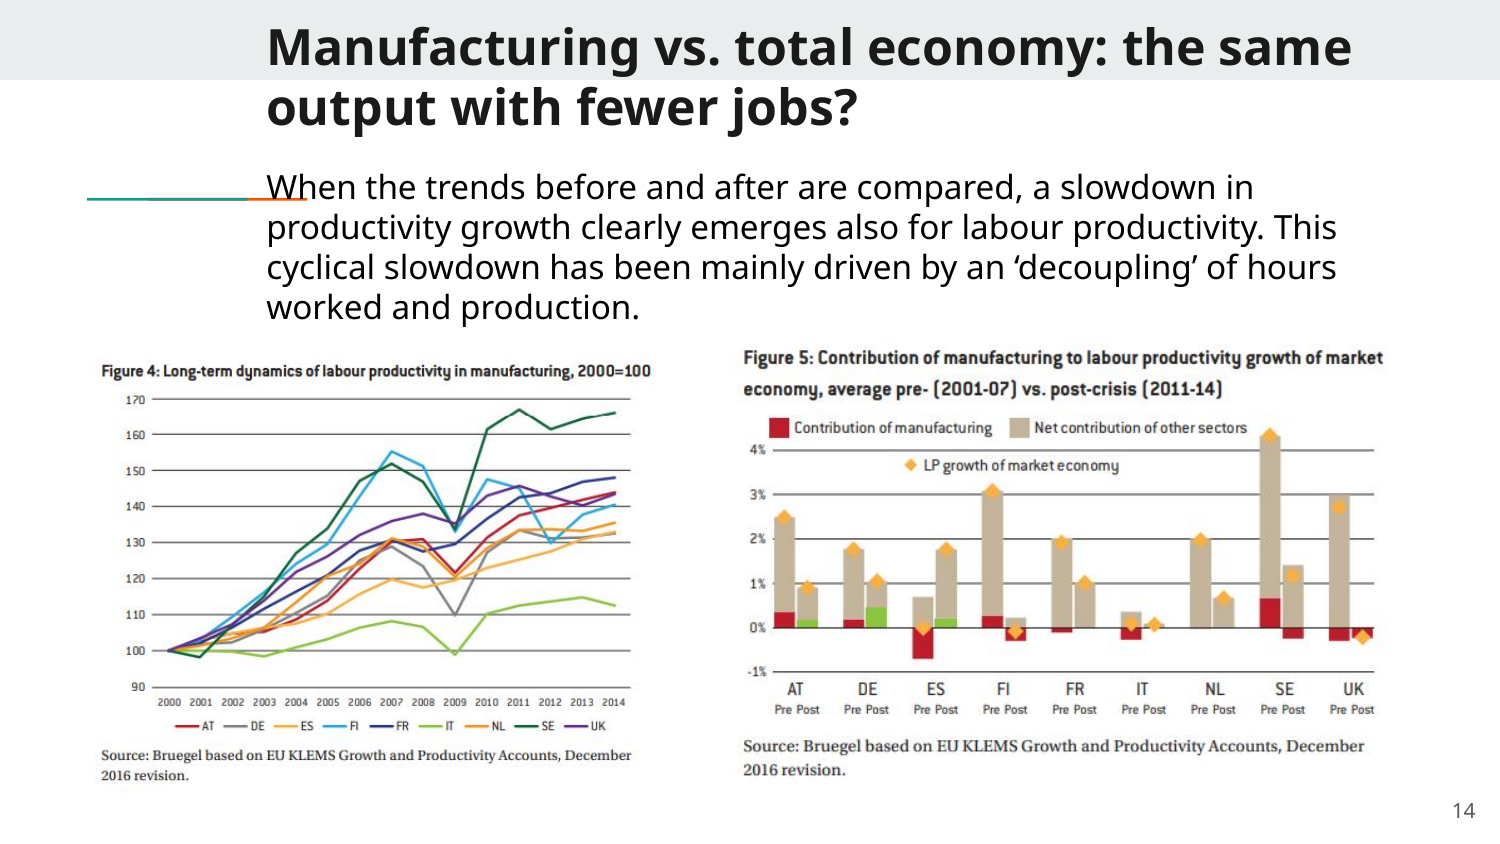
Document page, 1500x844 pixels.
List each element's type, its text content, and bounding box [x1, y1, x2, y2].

text_box When the trends before and after are compared, a slowdown in productivity growth clearly emerges also for labour productivity. This cyclical slowdown has been mainly driven by an ‘decoupling’ of hours worked and production. [251, 151, 1356, 334]
picture [727, 334, 1403, 794]
picture [77, 334, 681, 794]
text_box Manufacturing vs. total economy: the same output with fewer jobs? [251, 0, 1431, 151]
slide_number ‹#› [1400, 779, 1491, 844]
